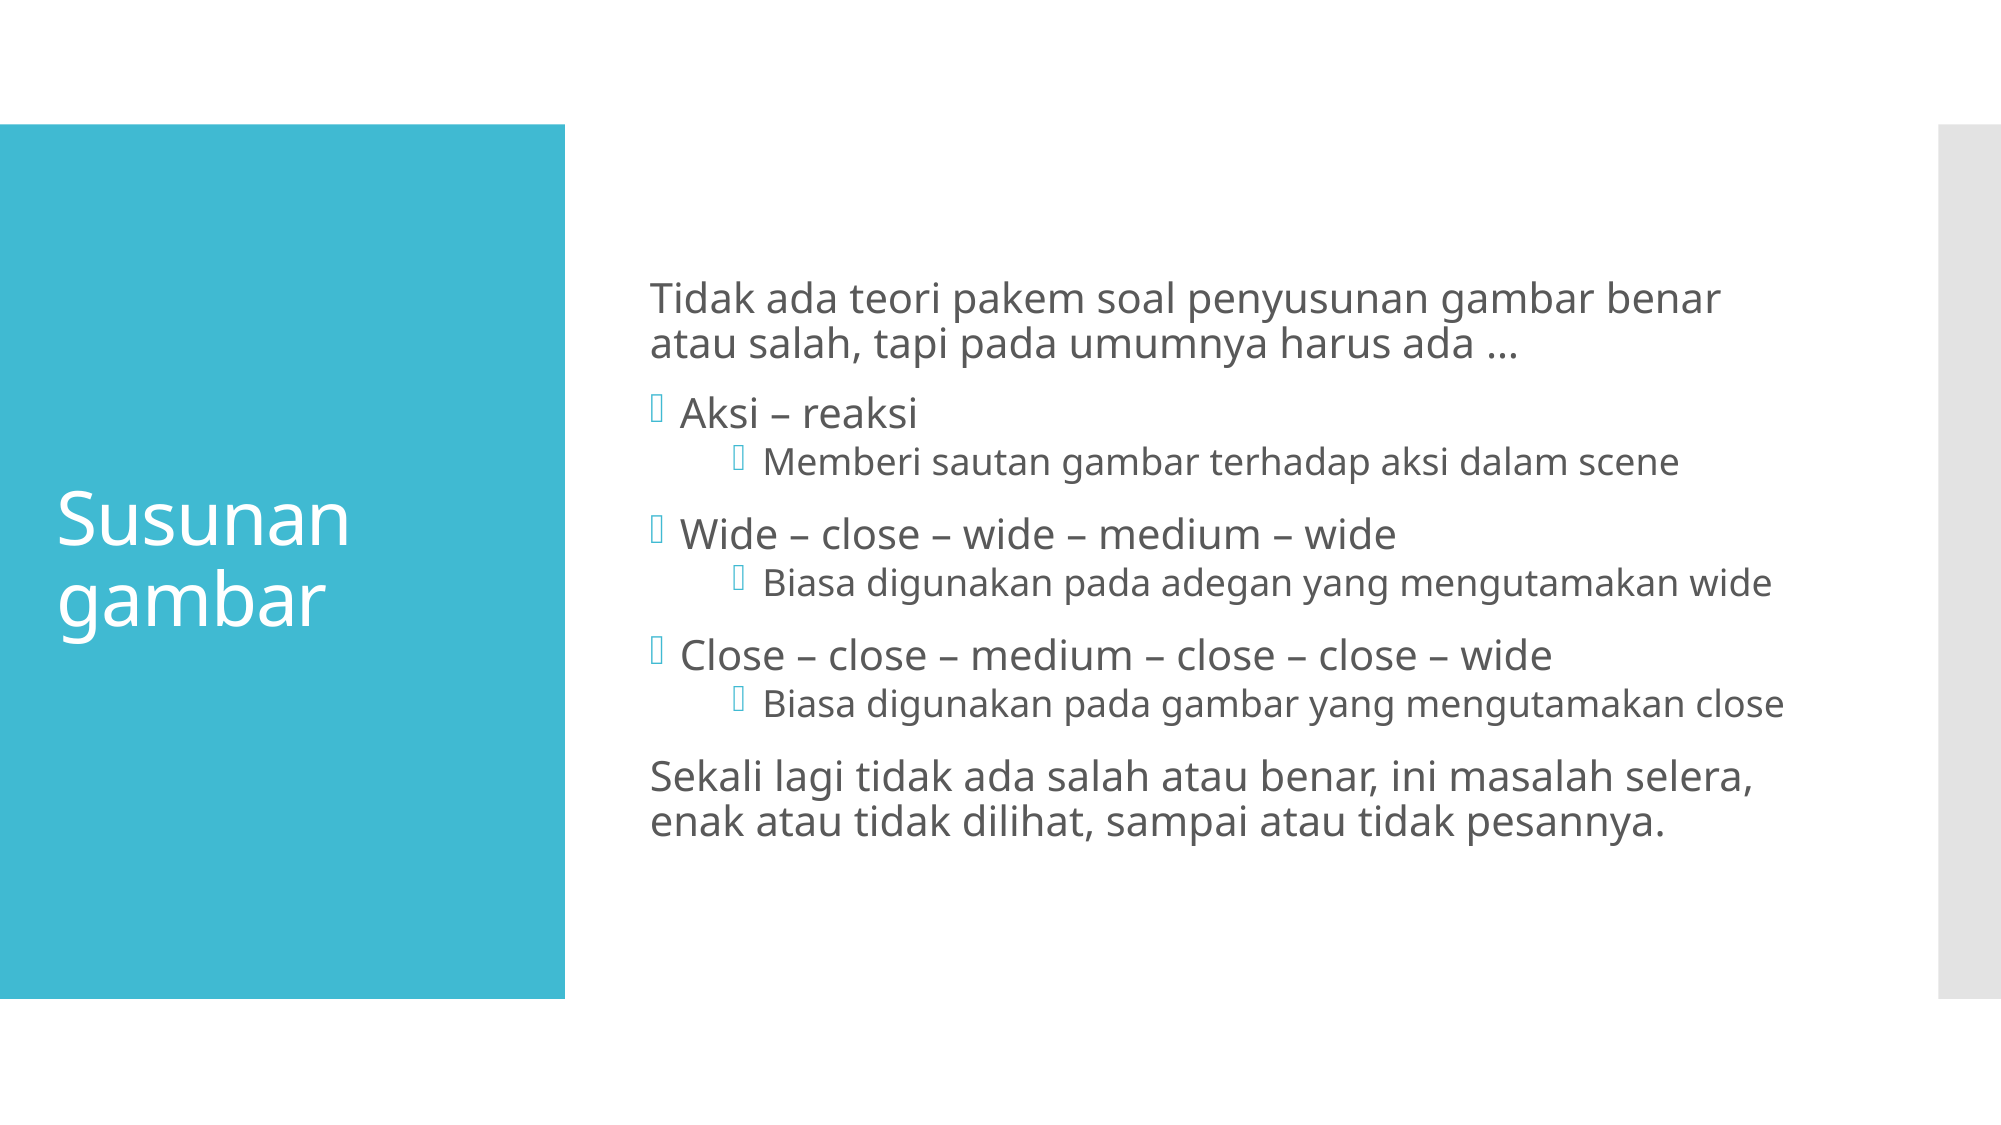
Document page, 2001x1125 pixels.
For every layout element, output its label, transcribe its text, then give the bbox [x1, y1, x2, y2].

list Tidak ada teori pakem soal penyusunan gambar benar atau salah, tapi pada umumnya harus ada … Aksi – reaksi Memberi sautan gambar terhadap aksi dalam scene Wide – close – wide – medium – wide Biasa digunakan pada adegan yang mengutamakan wide Close – close – medium – close – close – wide Biasa digunakan pada gambar yang mengutamakan close Sekali lagi tidak ada salah atau benar, ini masalah selera, enak atau tidak dilihat, sampai atau tidak pesannya. [634, 141, 1835, 982]
title Susunan gambar [41, 184, 525, 940]
